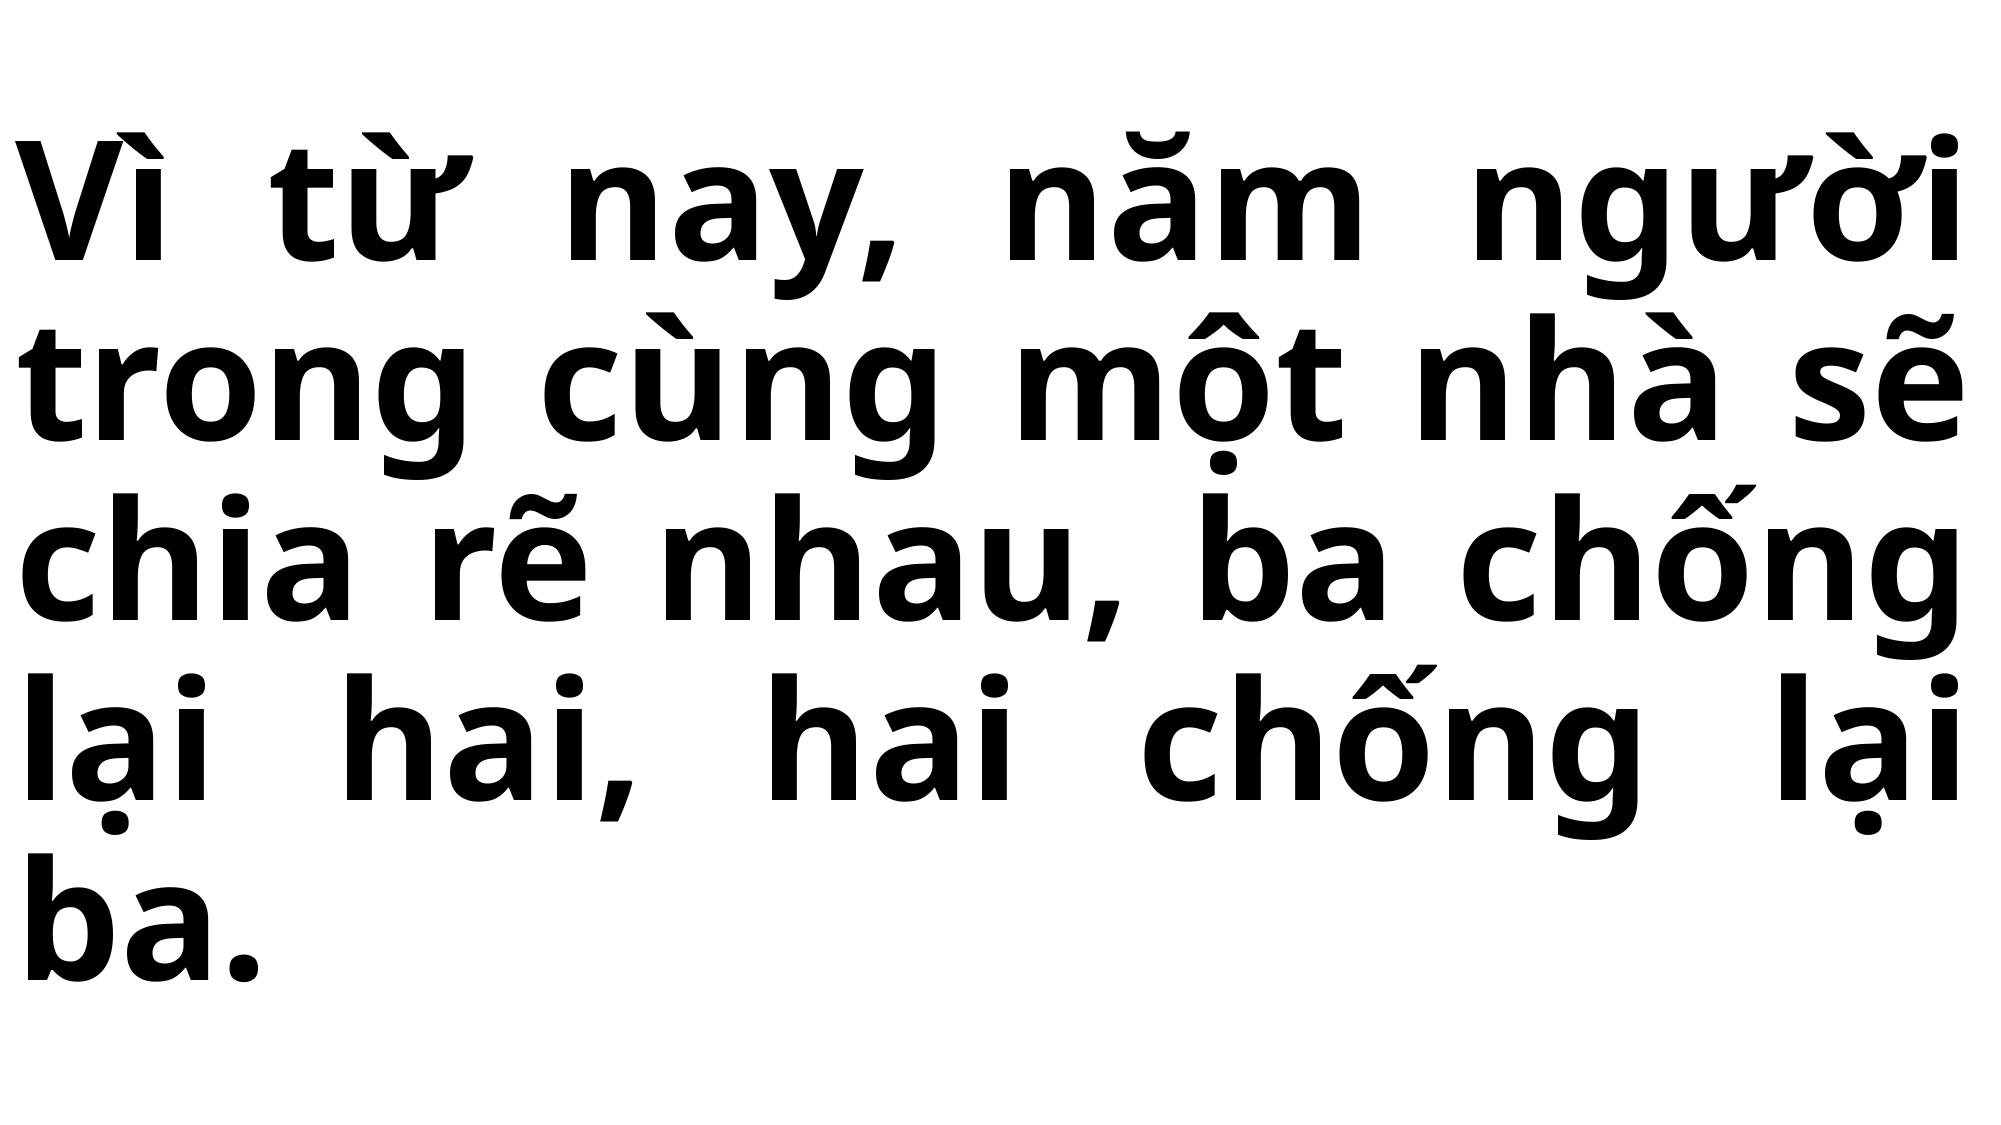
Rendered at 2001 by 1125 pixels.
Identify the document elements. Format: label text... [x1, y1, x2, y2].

title Vì từ nay, năm người trong cùng một nhà sẽ chia rẽ nhau, ba chống lại hai, hai chống lại ba. [0, 8, 1987, 1124]
